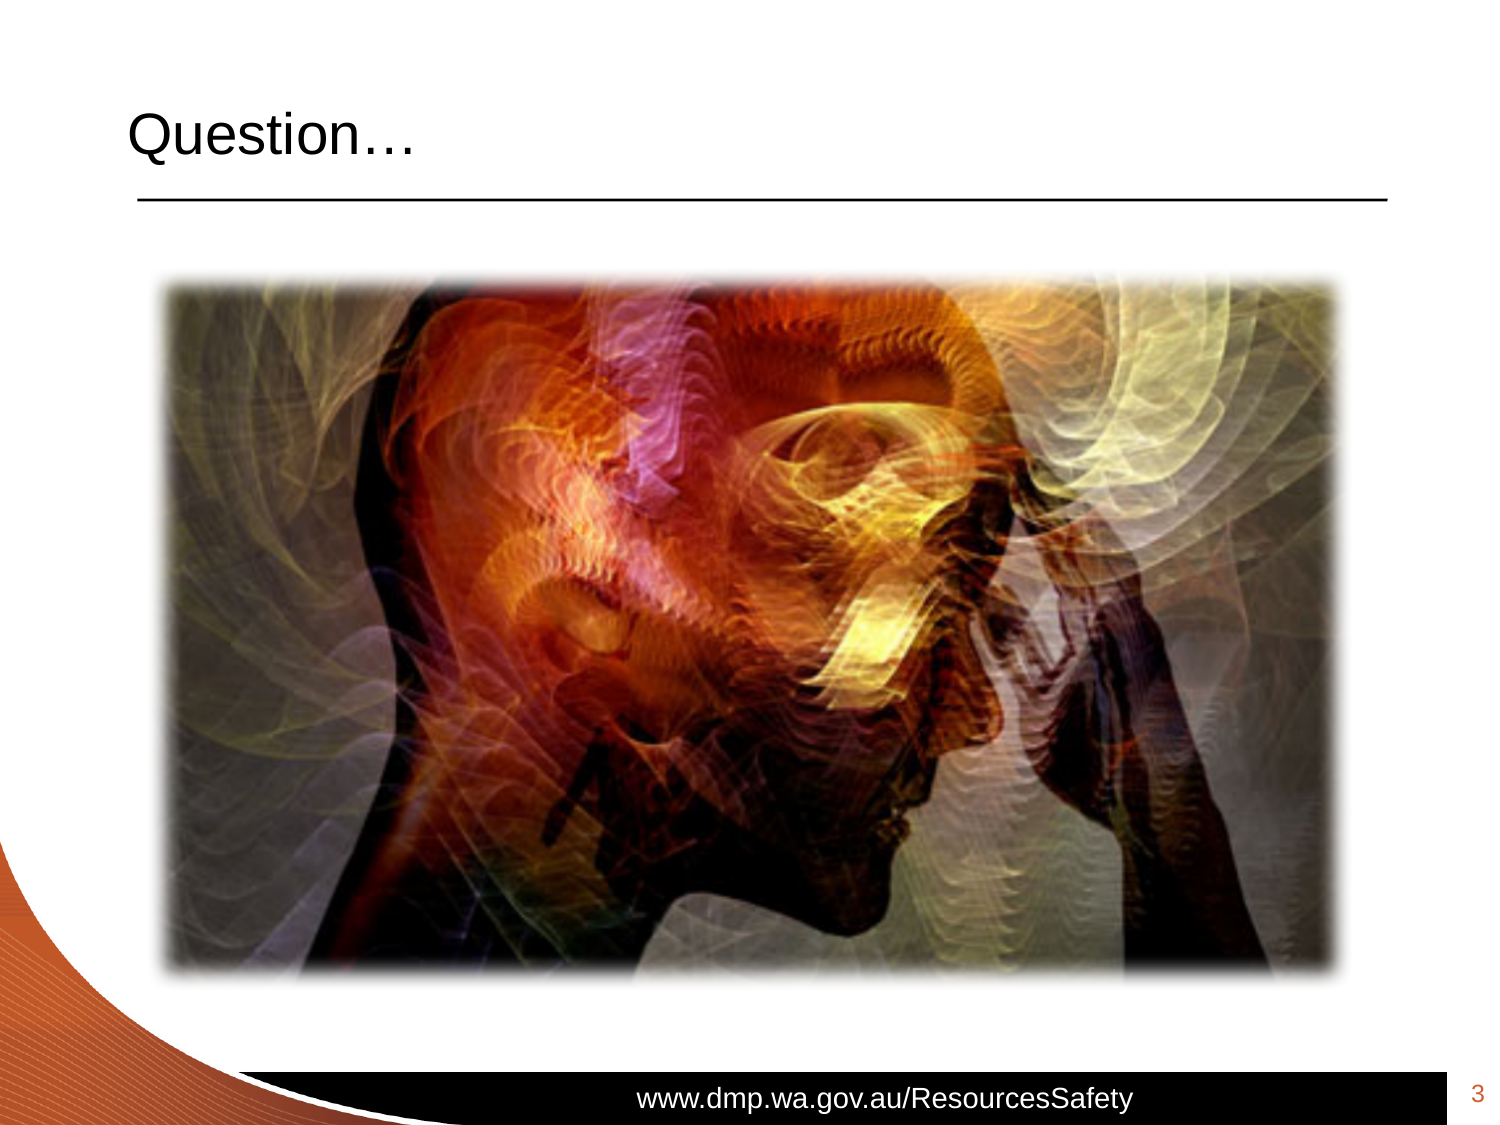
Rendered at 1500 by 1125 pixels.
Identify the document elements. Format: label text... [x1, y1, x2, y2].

picture [0, 266, 1447, 1125]
title Question… [112, 37, 1388, 226]
slide_number 3 [1293, 1070, 1500, 1125]
